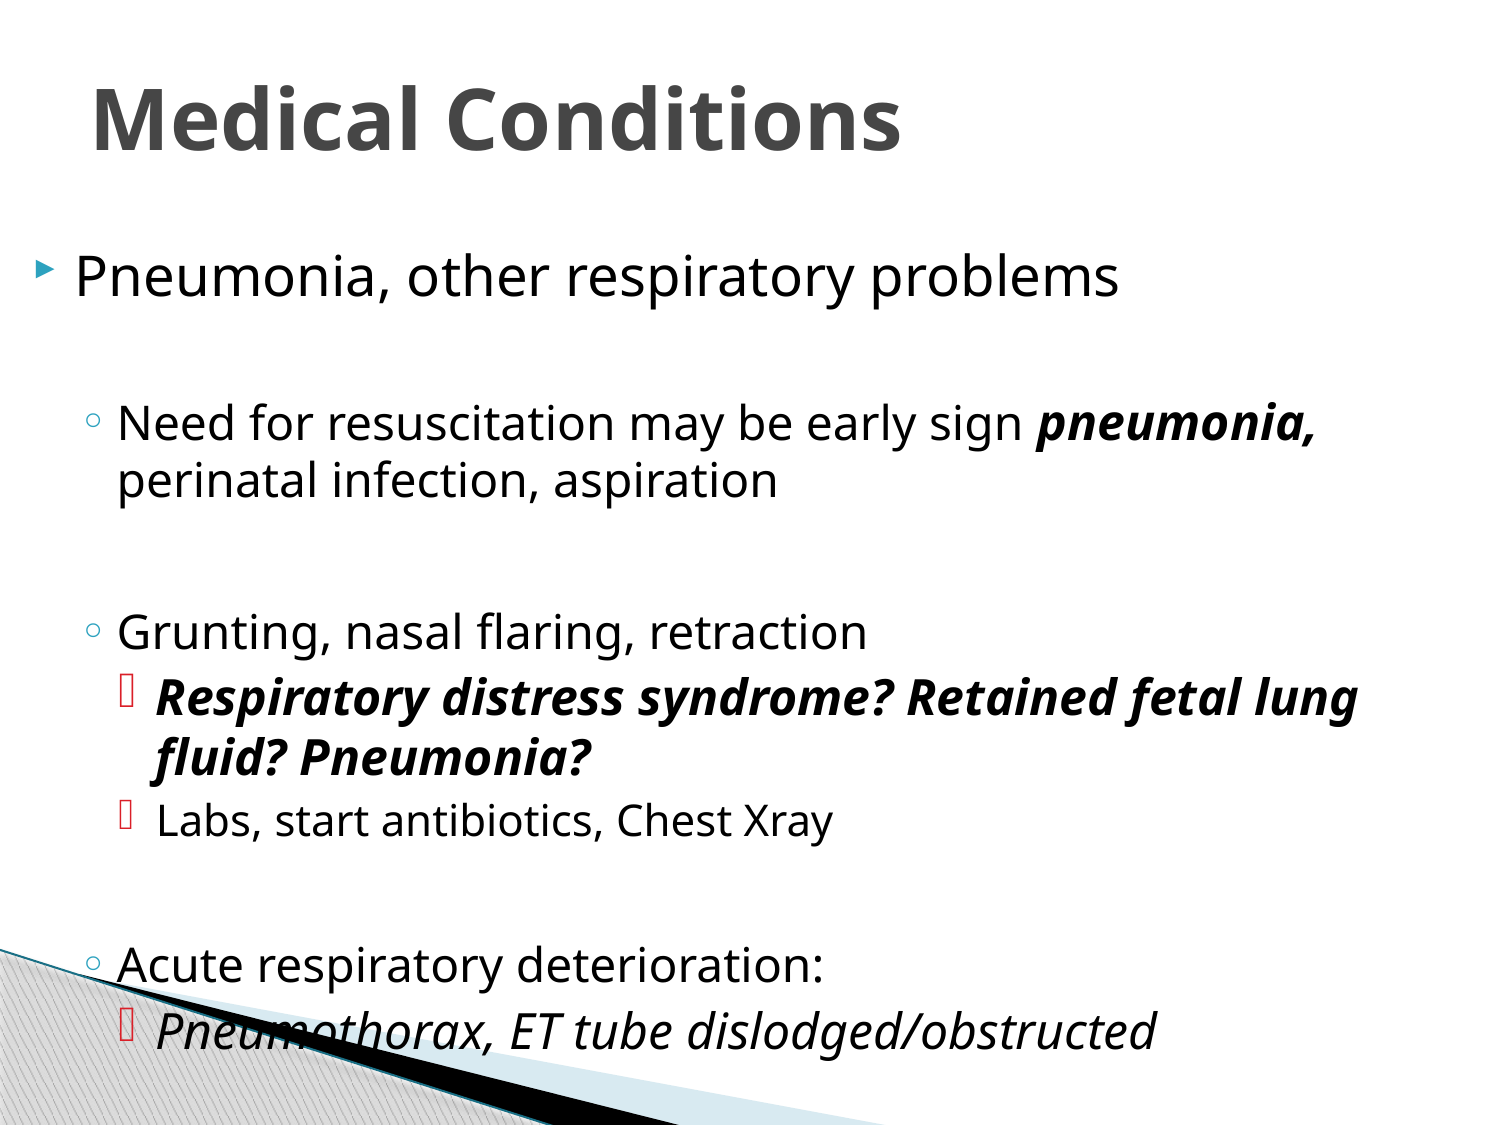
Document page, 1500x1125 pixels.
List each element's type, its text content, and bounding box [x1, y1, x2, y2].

title Medical Conditions [75, 45, 1425, 188]
list Pneumonia, other respiratory problems Need for resuscitation may be early sign pneumonia, perinatal infection, aspiration Grunting, nasal flaring, retraction Respiratory distress syndrome? Retained fetal lung fluid? Pneumonia? Labs, start antibiotics, Chest Xray Acute respiratory deterioration: Pneumothorax, ET tube dislodged/obstructed [0, 232, 1500, 1125]
